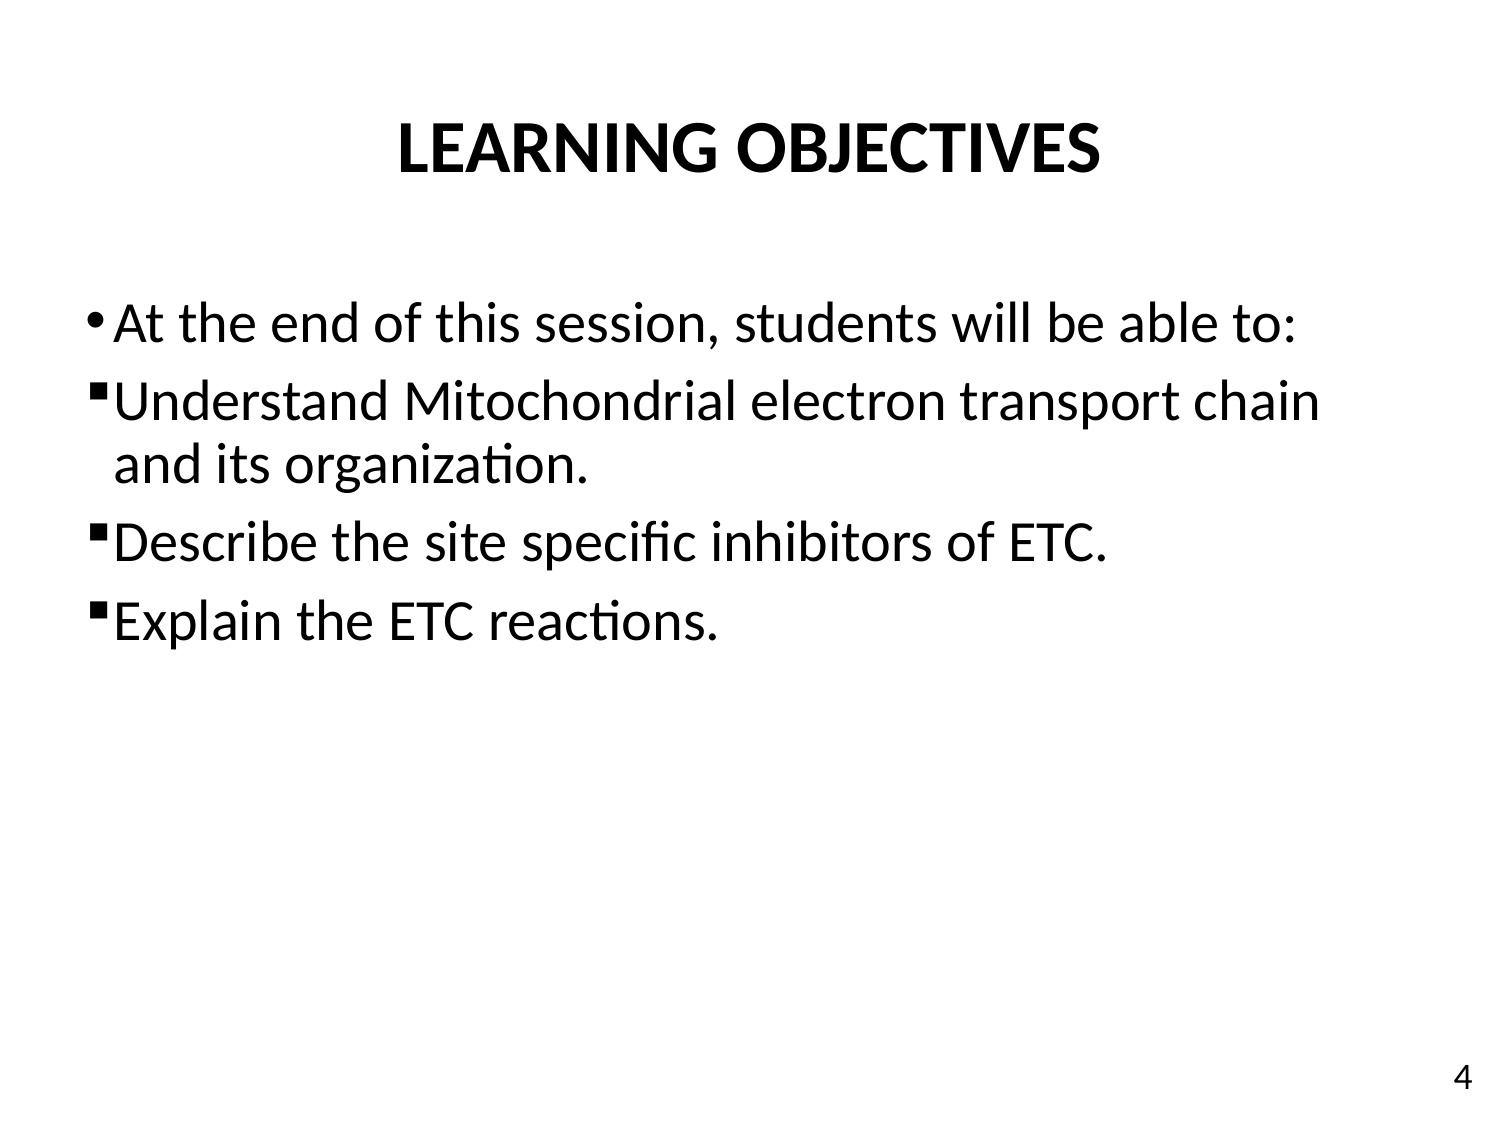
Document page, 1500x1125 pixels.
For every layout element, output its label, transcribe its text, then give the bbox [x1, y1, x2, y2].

list LEARNING OBJECTIVES At the end of this session, students will be able to: Understand Mitochondrial electron transport chain and its organization. Describe the site specific inhibitors of ETC. Explain the ETC reactions. [70, 99, 1430, 1075]
slide_number 4 [1396, 1025, 1488, 1125]
